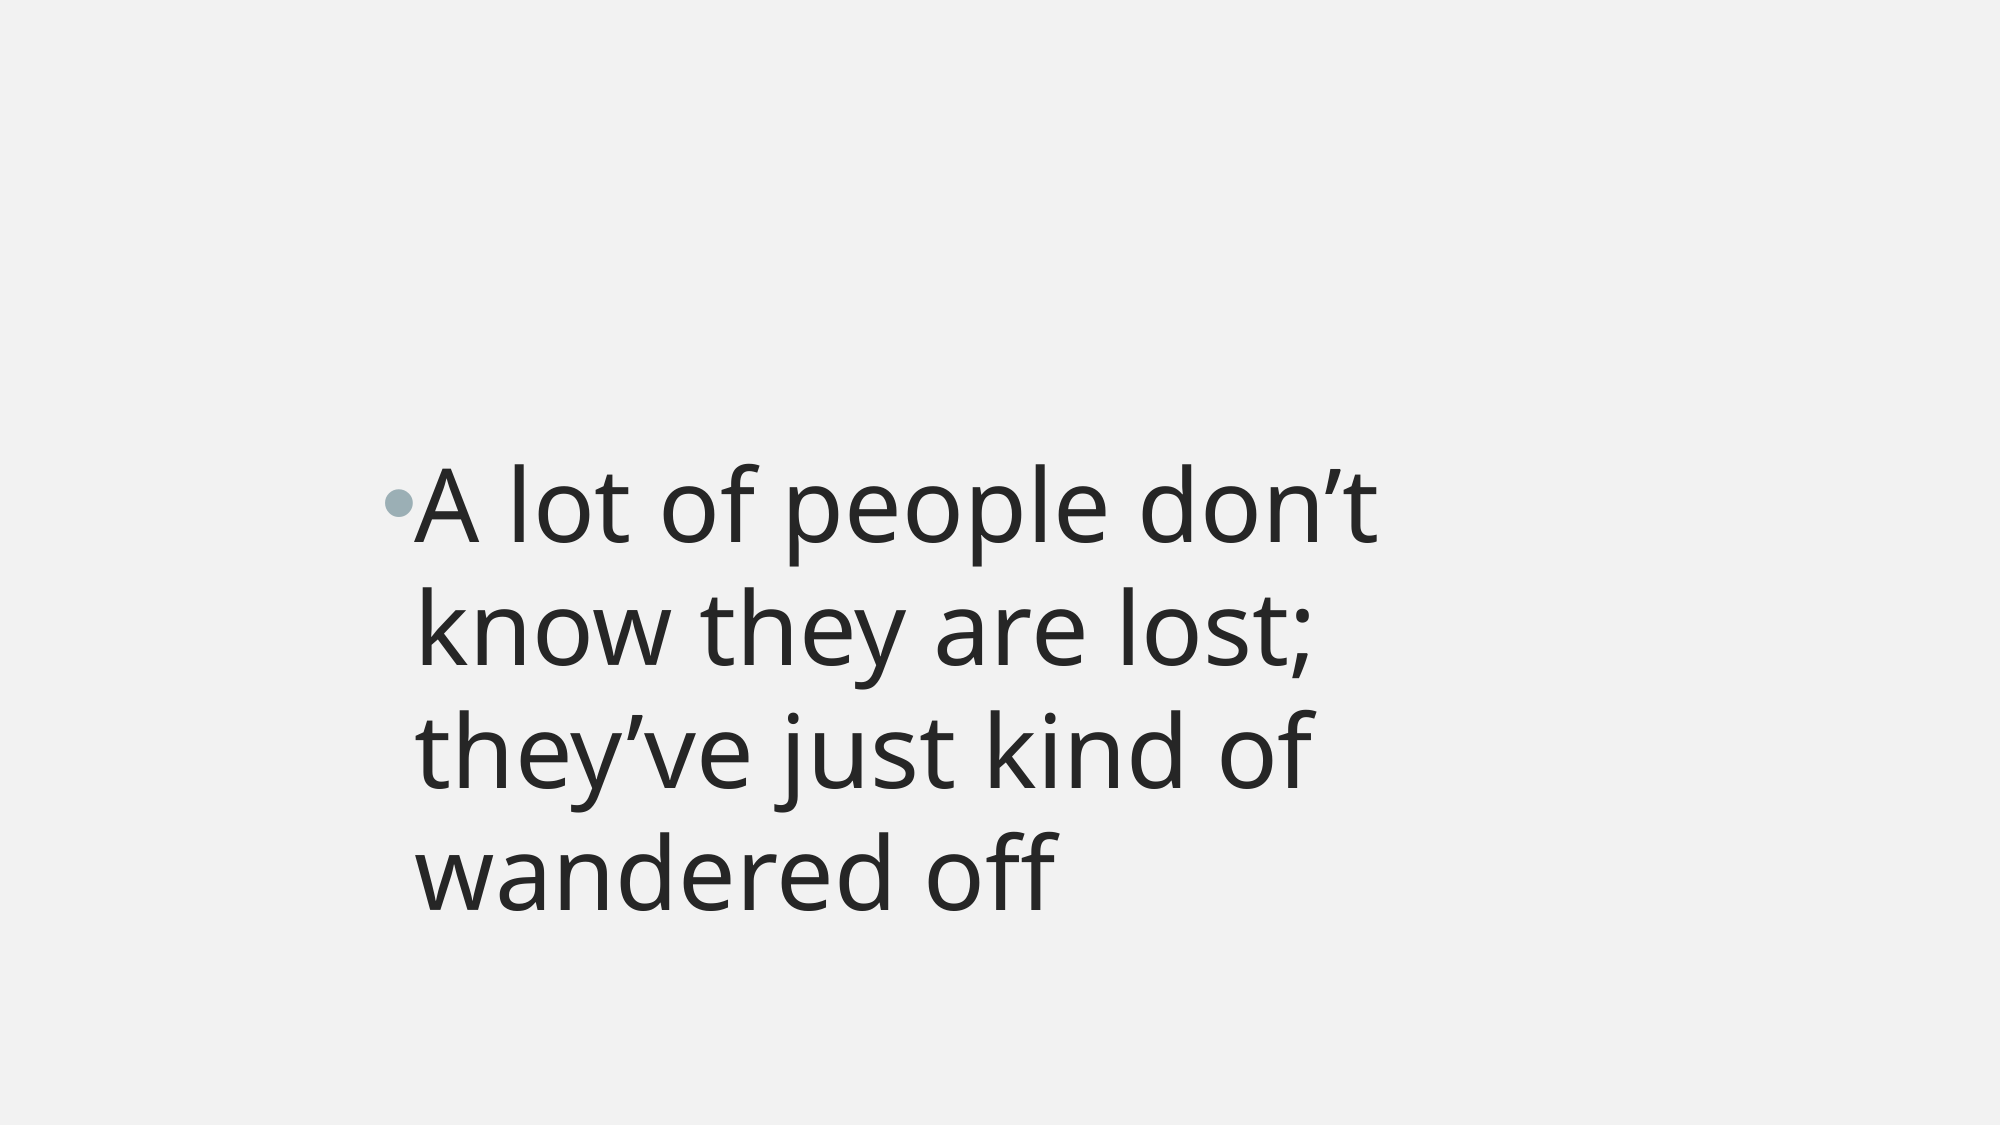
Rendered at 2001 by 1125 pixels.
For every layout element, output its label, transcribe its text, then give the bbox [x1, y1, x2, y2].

list A lot of people don’t know they are lost; they’ve just kind of wandered off [366, 432, 1634, 942]
